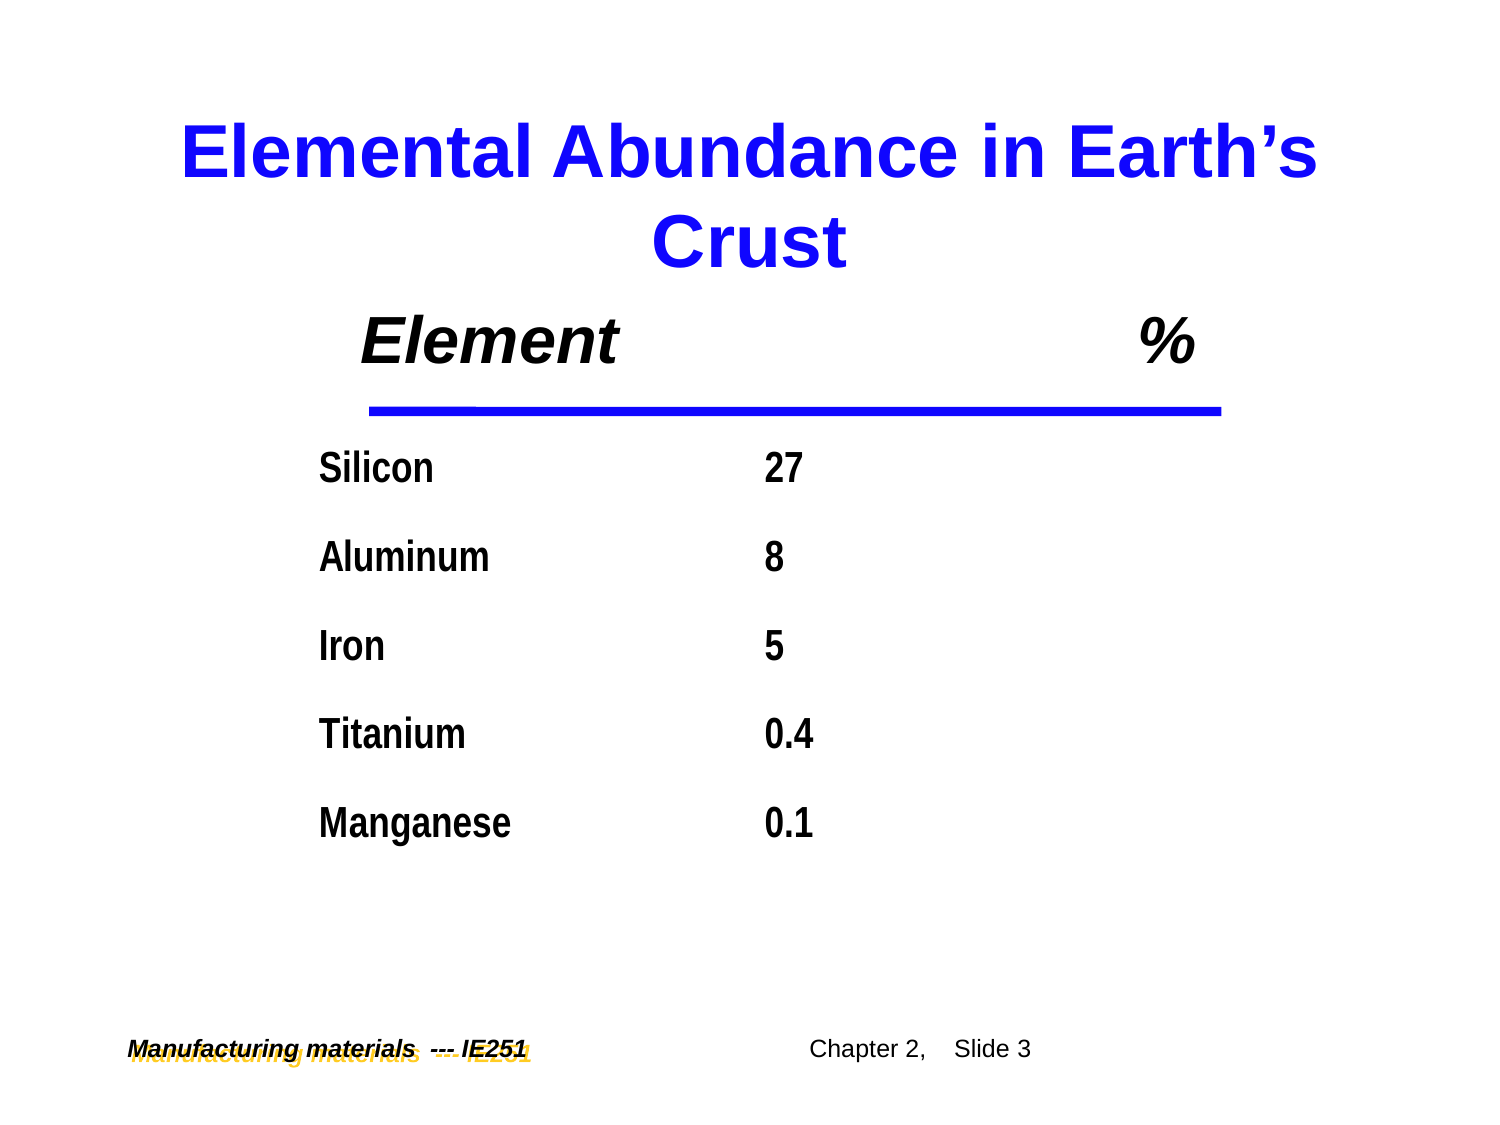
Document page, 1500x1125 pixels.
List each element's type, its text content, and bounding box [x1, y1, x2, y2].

text_box Element [345, 289, 664, 385]
text_box % [1123, 289, 1213, 384]
title Elemental Abundance in Earth’s Crust [111, 139, 1388, 291]
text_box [244, 430, 1349, 959]
